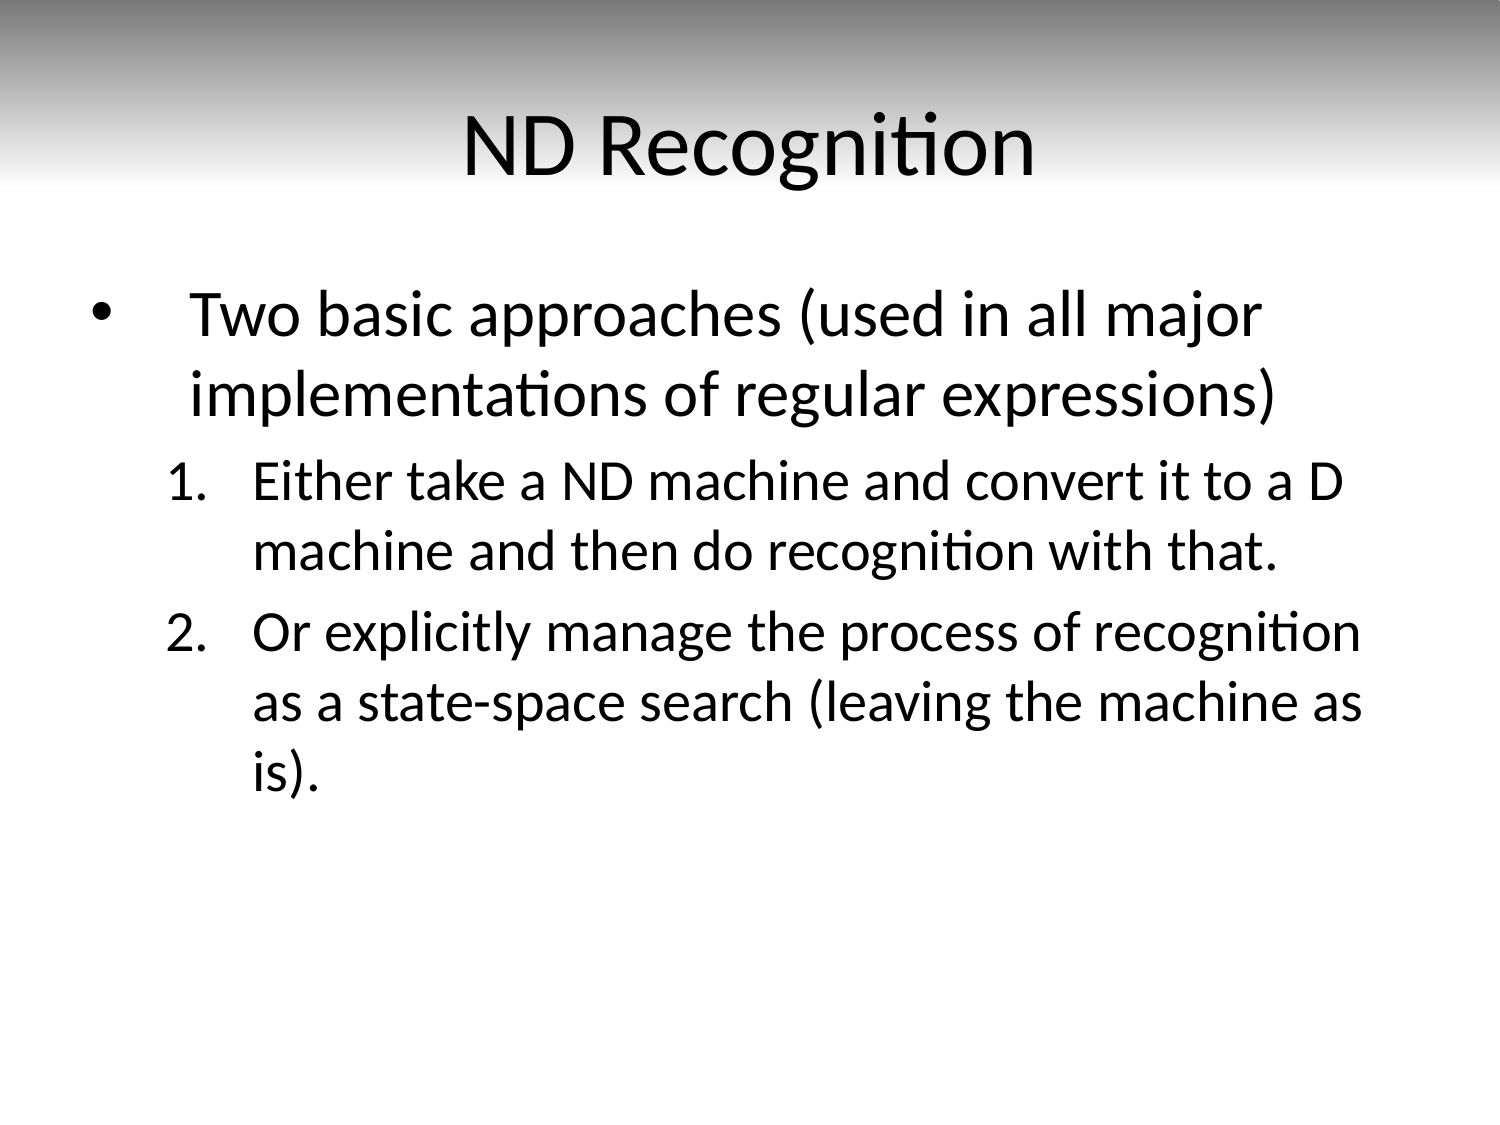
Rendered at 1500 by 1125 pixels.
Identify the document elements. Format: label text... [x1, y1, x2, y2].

list Two basic approaches (used in all major implementations of regular expressions) Either take a ND machine and convert it to a D machine and then do recognition with that. Or explicitly manage the process of recognition as a state-space search (leaving the machine as is). [74, 262, 1426, 1006]
title ND Recognition [74, 44, 1426, 233]
